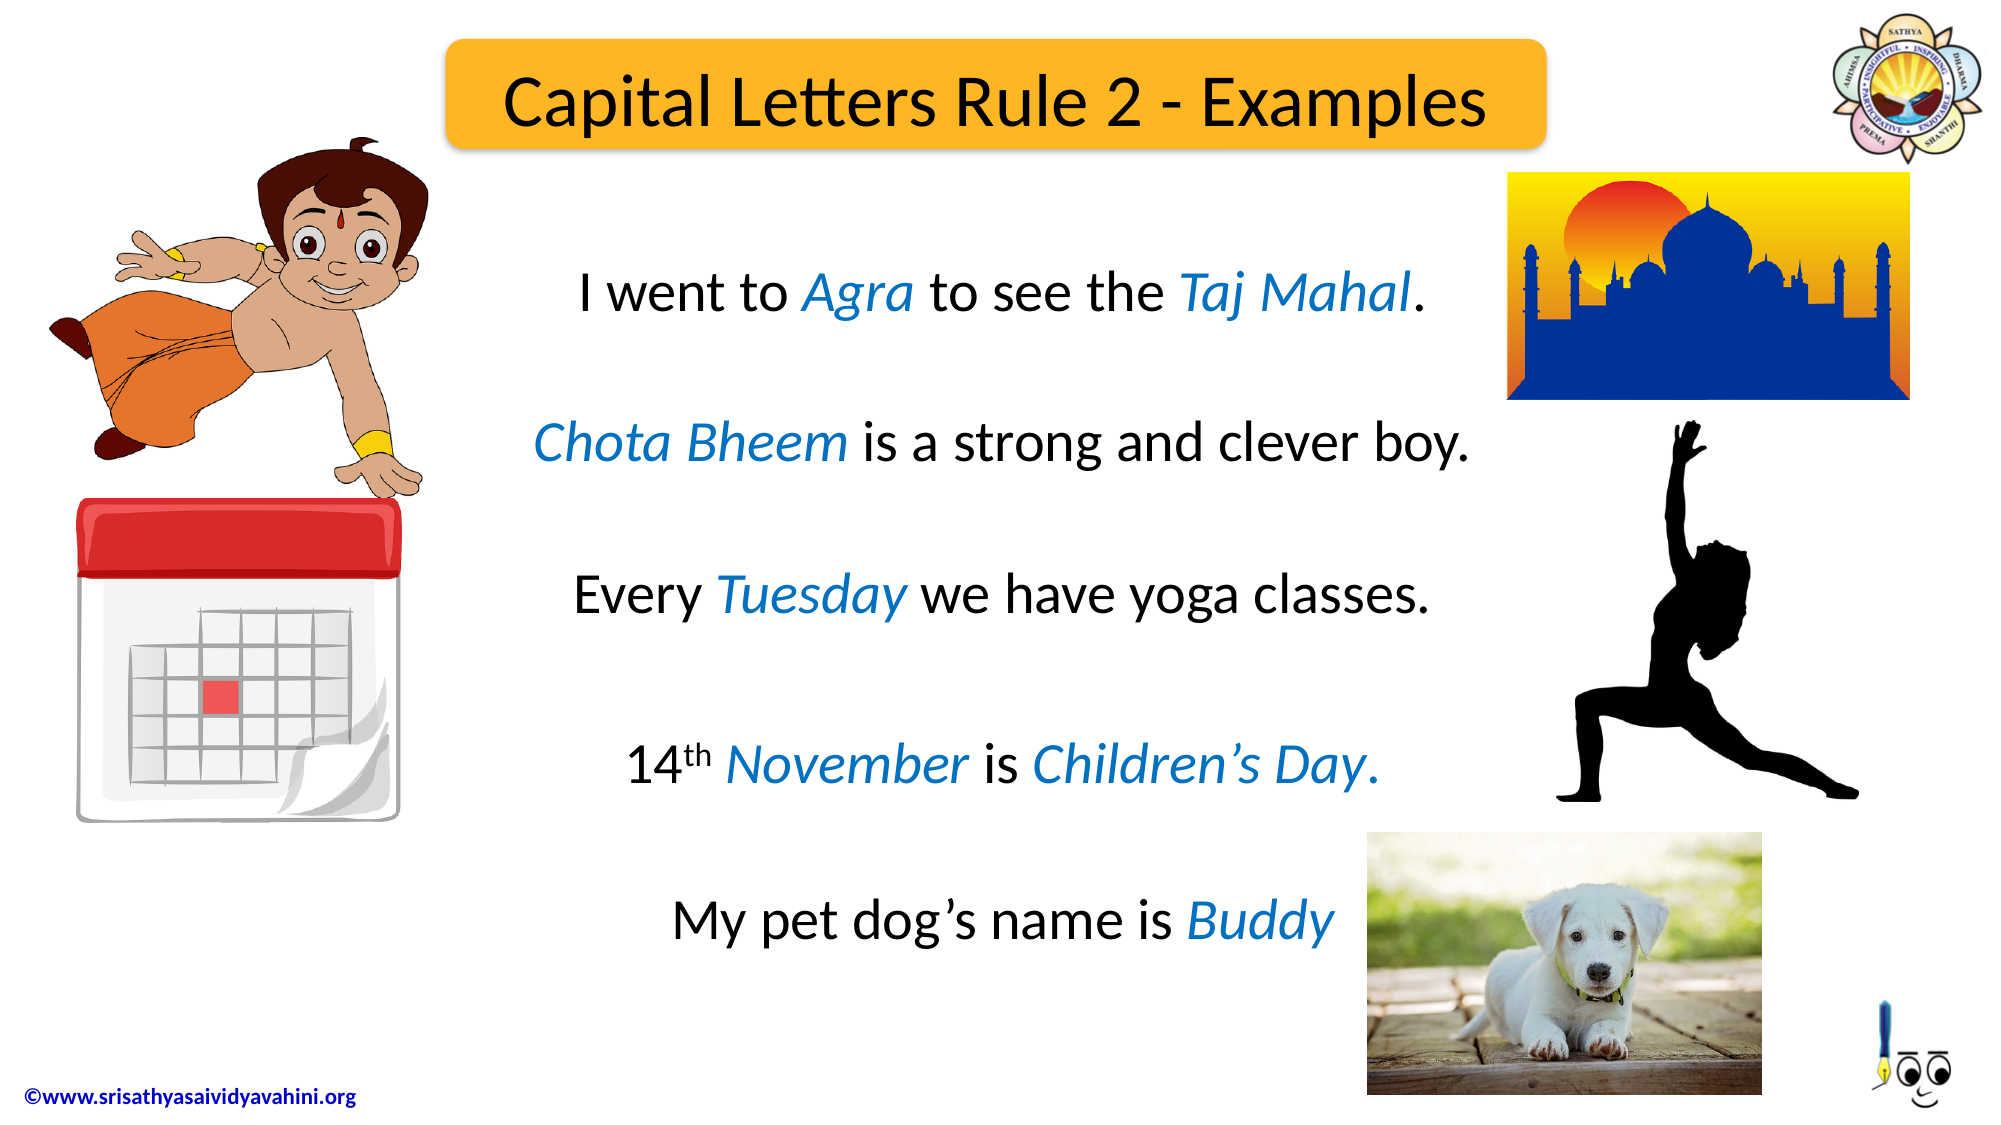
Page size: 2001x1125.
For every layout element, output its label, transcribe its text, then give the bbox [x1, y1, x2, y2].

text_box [1429, 420, 1860, 802]
text_box Capital Letters Rule 2 - Examples [445, 38, 1547, 150]
picture [1827, 10, 1986, 165]
picture [1815, 971, 1966, 1122]
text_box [49, 136, 1511, 500]
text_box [620, 831, 1762, 1095]
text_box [75, 497, 1424, 823]
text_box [1515, 172, 1910, 400]
